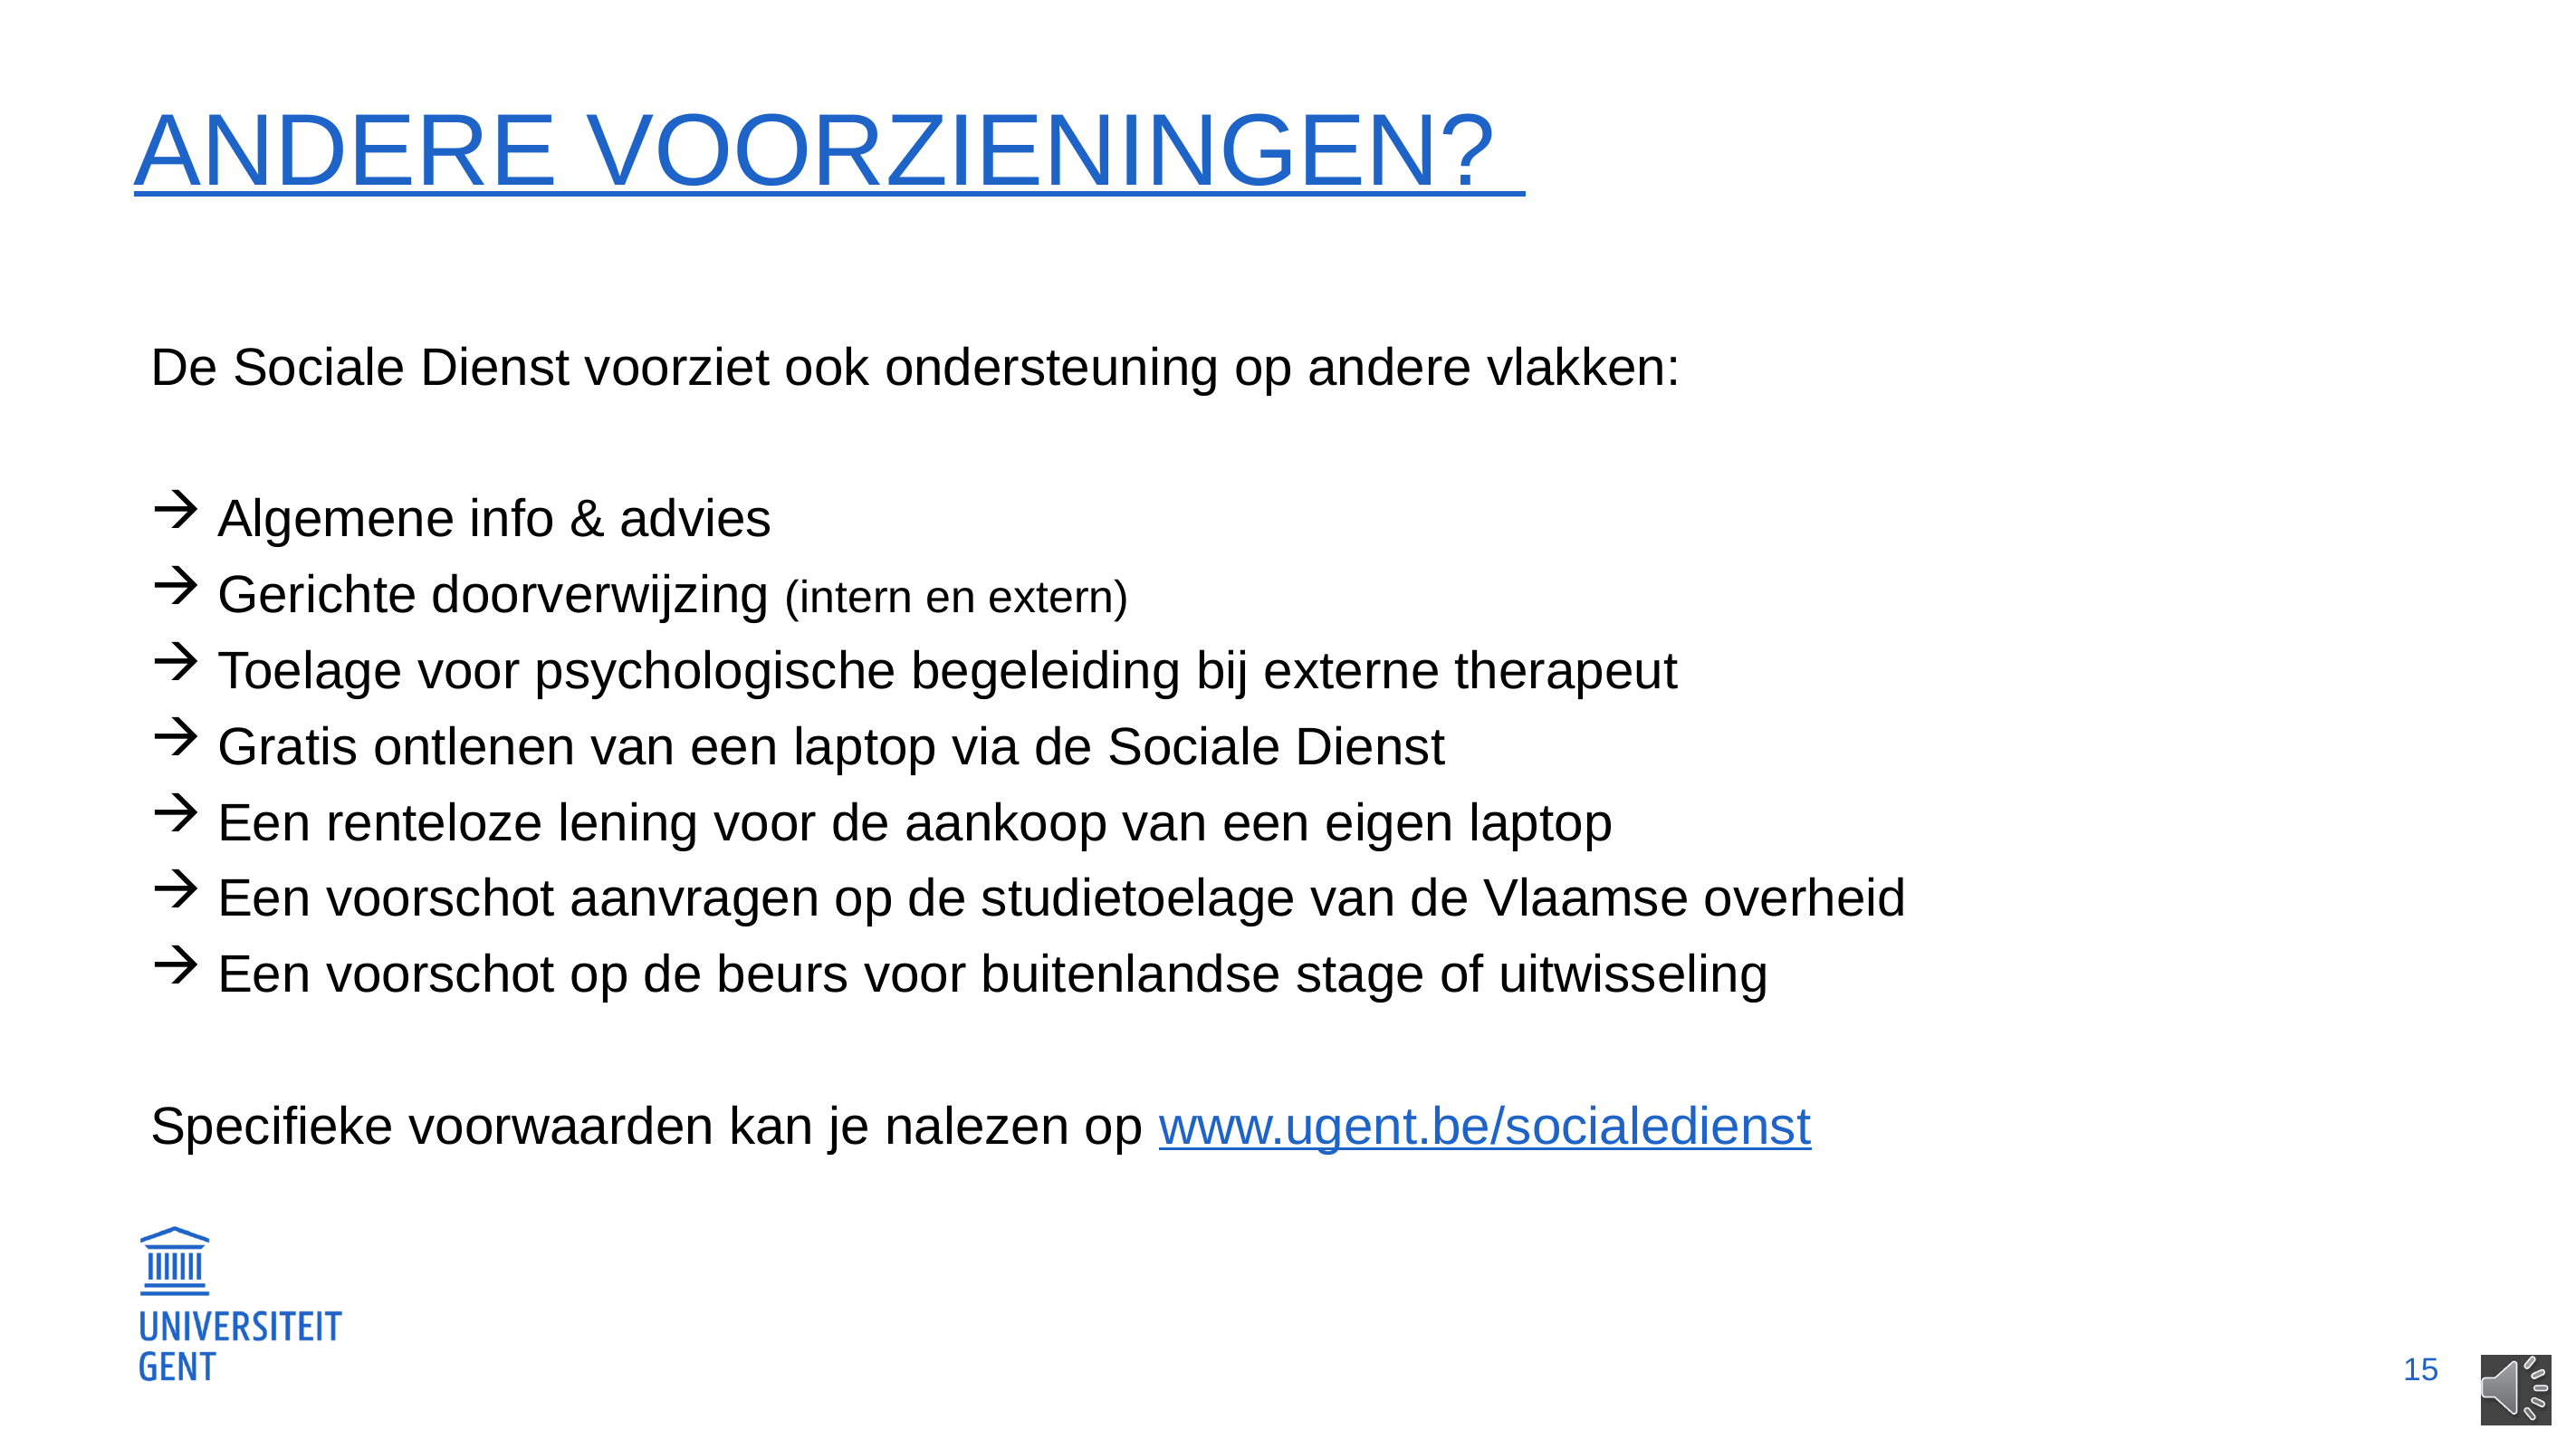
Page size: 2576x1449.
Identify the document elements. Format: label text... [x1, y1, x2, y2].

picture [72, 1174, 415, 1449]
list De Sociale Dienst voorziet ook ondersteuning op andere vlakken: Algemene info & advies Gerichte doorverwijzing (intern en extern) Toelage voor psychologische begeleiding bij externe therapeut Gratis ontlenen van een laptop via de Sociale Dienst Een renteloze lening voor de aankoop van een eigen laptop Een voorschot aanvragen op de studietoelage van de Vlaamse overheid Een voorschot op de beurs voor buitenlandse stage of uitwisseling Specifieke voorwaarden kan je nalezen op www.ugent.be/socialedienst [124, 312, 2456, 1173]
slide_number 15 [2315, 1329, 2453, 1407]
picture [2480, 1353, 2553, 1426]
title Andere voorzieningen? [120, 91, 2453, 219]
